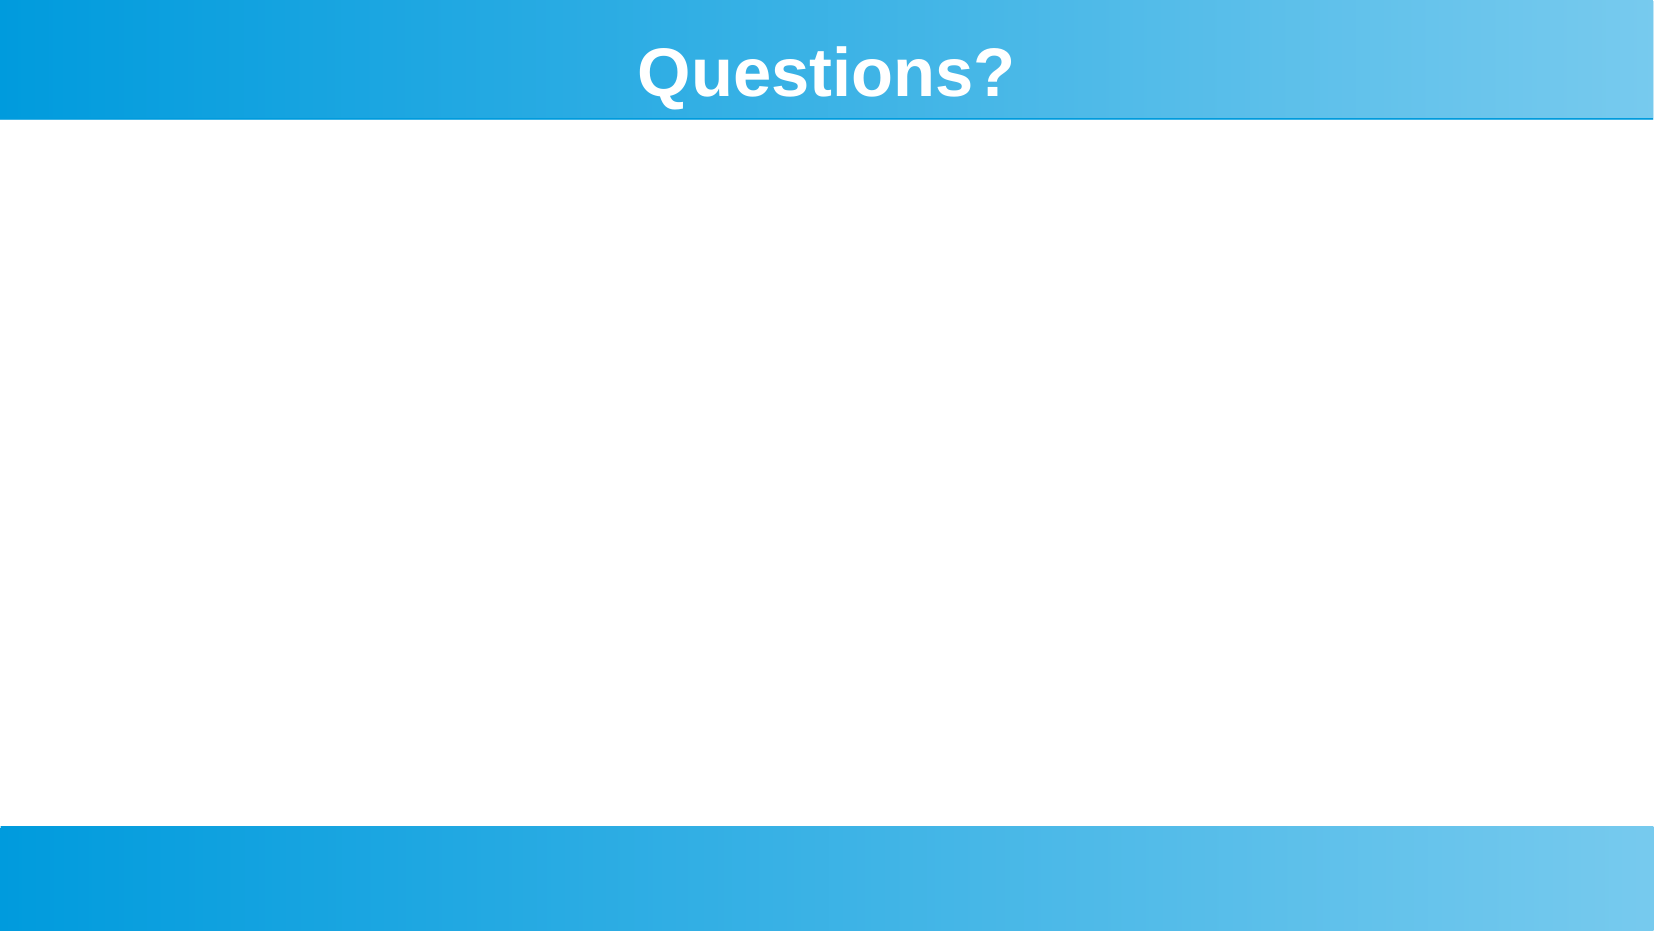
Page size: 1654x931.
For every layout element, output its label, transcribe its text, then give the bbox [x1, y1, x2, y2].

title Questions? [59, 29, 1595, 108]
